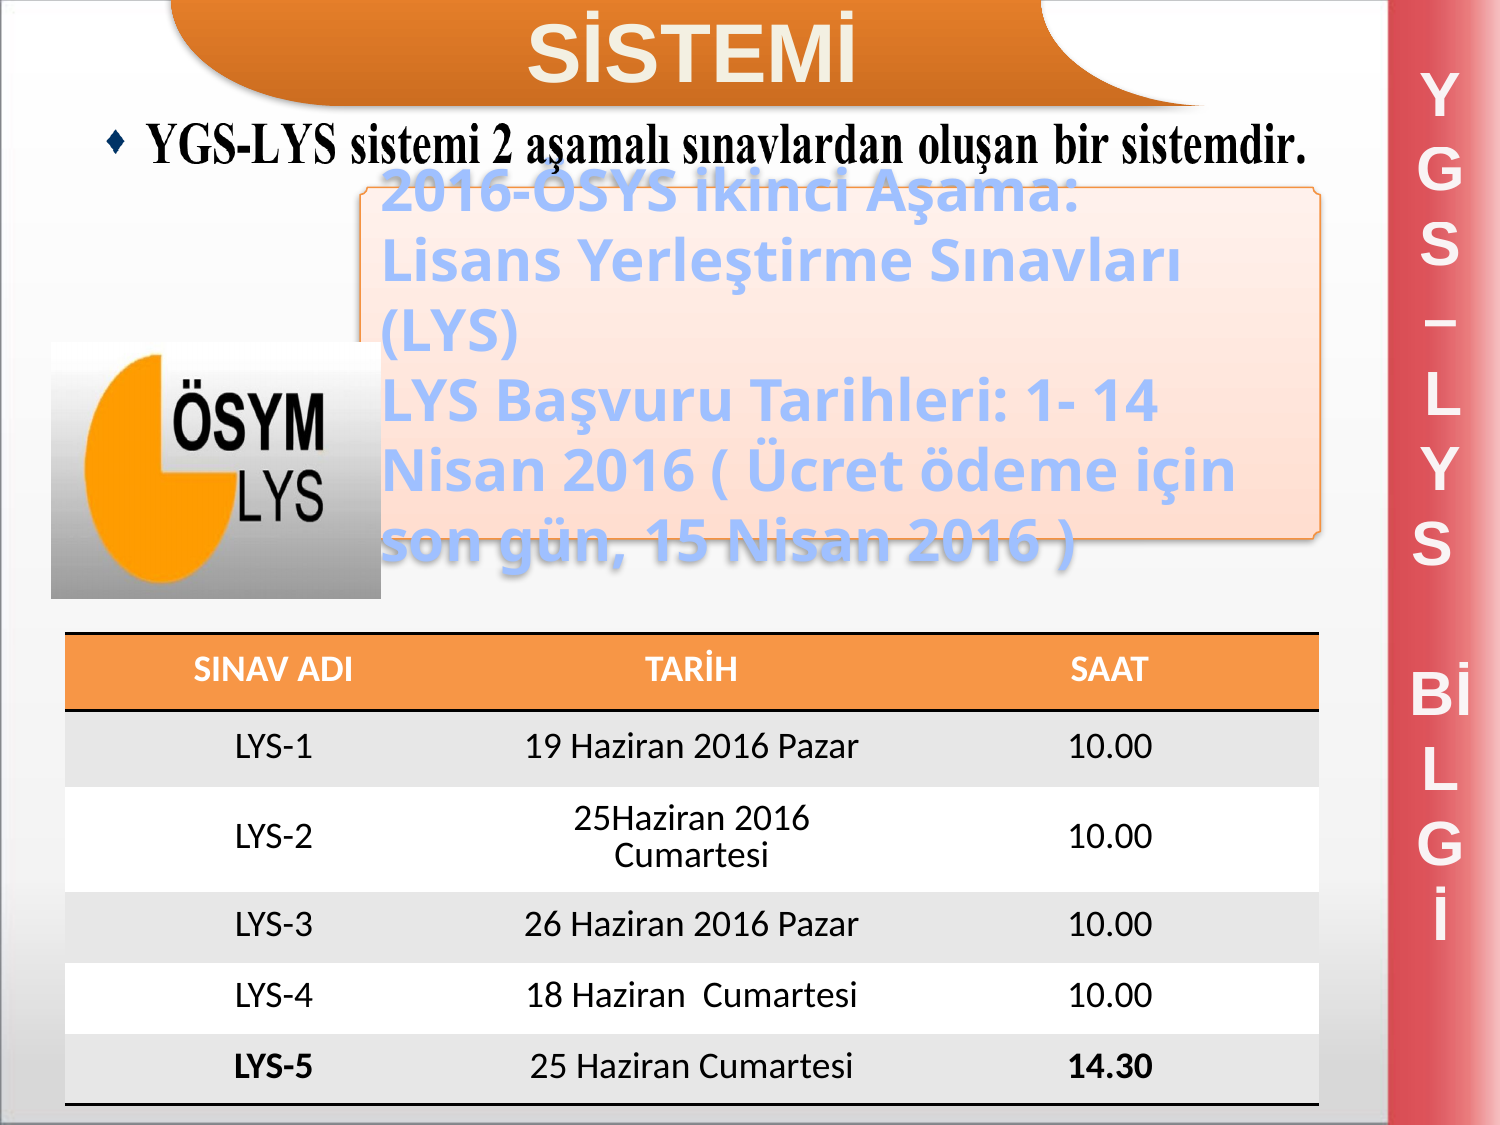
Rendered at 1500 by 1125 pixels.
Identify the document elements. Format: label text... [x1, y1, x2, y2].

table_cell 19 Haziran 2016 Pazar [483, 712, 901, 787]
table_cell 25 Haziran Cumartesi [483, 1034, 901, 1103]
table_header SINAV ADI [65, 635, 483, 709]
picture [0, 0, 1500, 1125]
table_cell LYS-3 [65, 892, 483, 963]
table_cell 26 Haziran 2016 Pazar [483, 892, 901, 963]
table_header SAAT [901, 635, 1319, 709]
table_cell 10.00 [901, 963, 1319, 1034]
table_cell 18 Haziran Cumartesi [483, 963, 901, 1034]
table_cell 10.00 [901, 787, 1319, 892]
table_cell LYS-5 [65, 1034, 483, 1103]
table_cell LYS-4 [65, 963, 483, 1034]
table_cell 25Haziran 2016 Cumartesi [483, 787, 901, 892]
text_box 2016 ÖSS SINAV SİSTEMİ [171, 0, 1118, 88]
table_cell 10.00 [901, 892, 1319, 963]
table_cell LYS-1 [65, 712, 483, 787]
table_cell 10.00 [901, 712, 1319, 787]
text_box YGS – LYS Bİ LGİ [1394, 46, 1488, 961]
table_header TARİH [483, 635, 901, 709]
table_cell LYS-2 [65, 787, 483, 892]
text_box 2016-ÖSYS ikinci Aşama: Lisans Yerleştirme Sınavları (LYS) LYS Başvuru Tarihleri: 1- 14 Nisan 2016 ( Ücret ödeme için son gün, 15 Nisan 2016 ) [359, 220, 1322, 540]
table_cell 14.30 [901, 1034, 1319, 1103]
